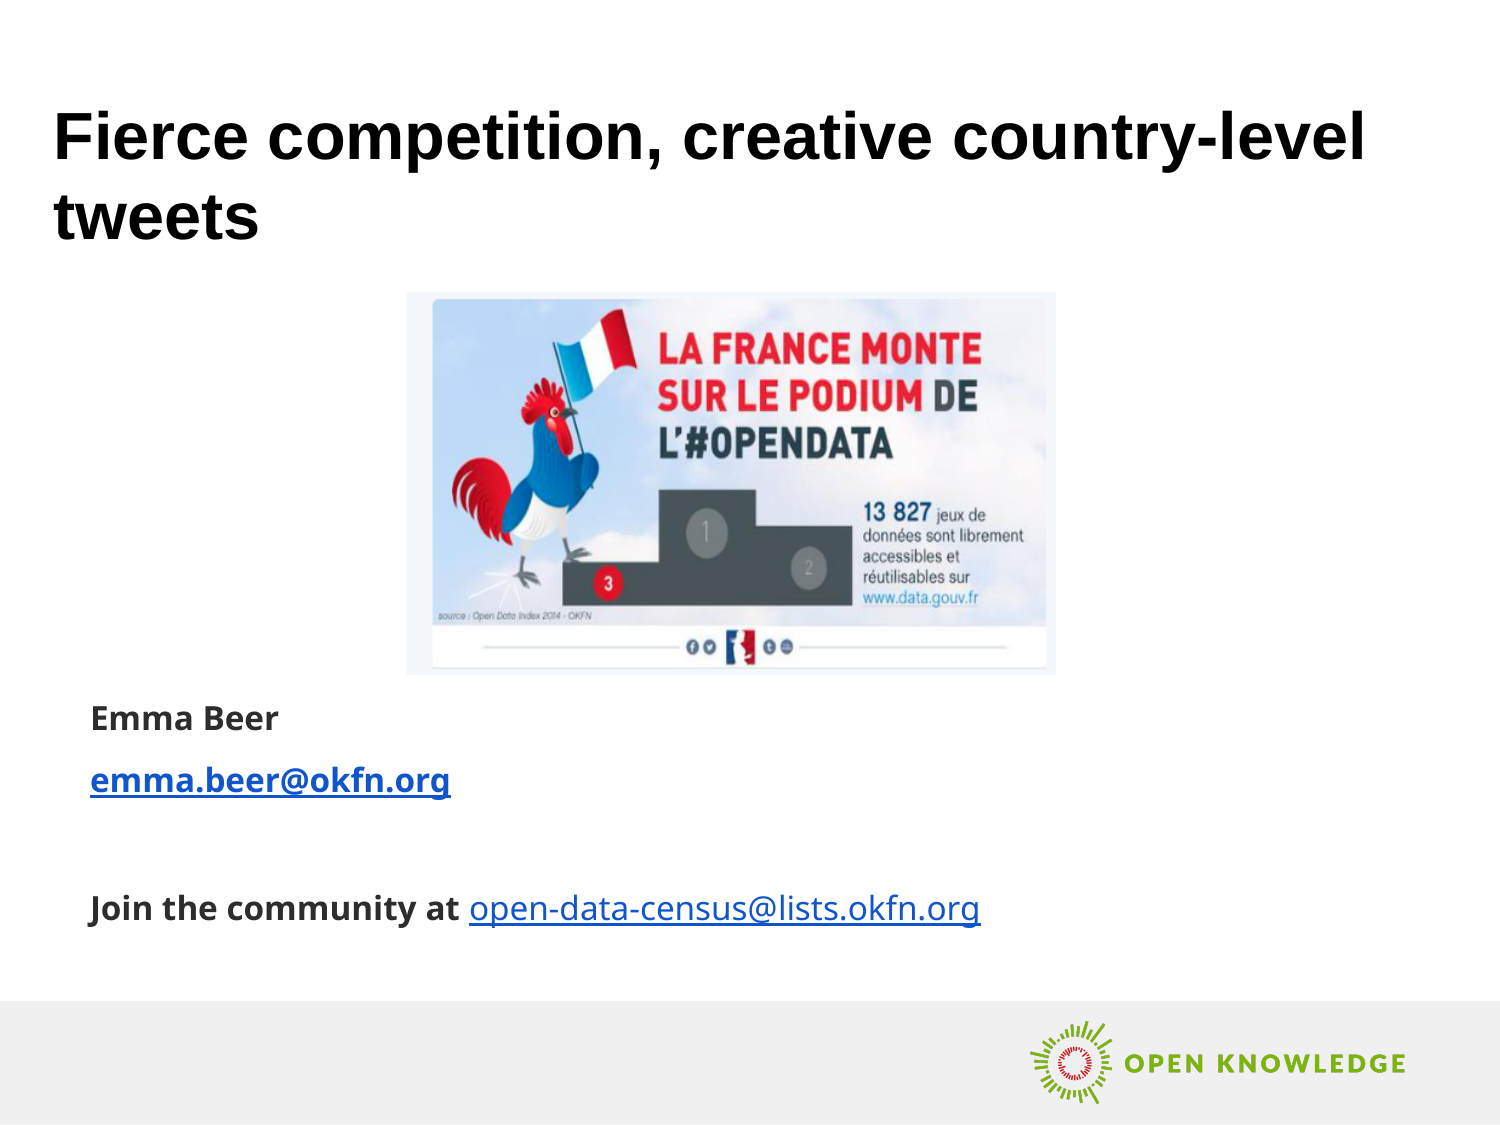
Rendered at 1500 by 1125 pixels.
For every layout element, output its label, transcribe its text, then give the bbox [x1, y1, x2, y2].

picture [405, 292, 1057, 675]
text_box Fierce competition, creative country-level tweets [38, 85, 1425, 260]
list Emma Beer emma.beer@okfn.org Join the community at open-data-census@lists.okfn.org [75, 260, 1425, 963]
picture [1012, 1001, 1425, 1125]
